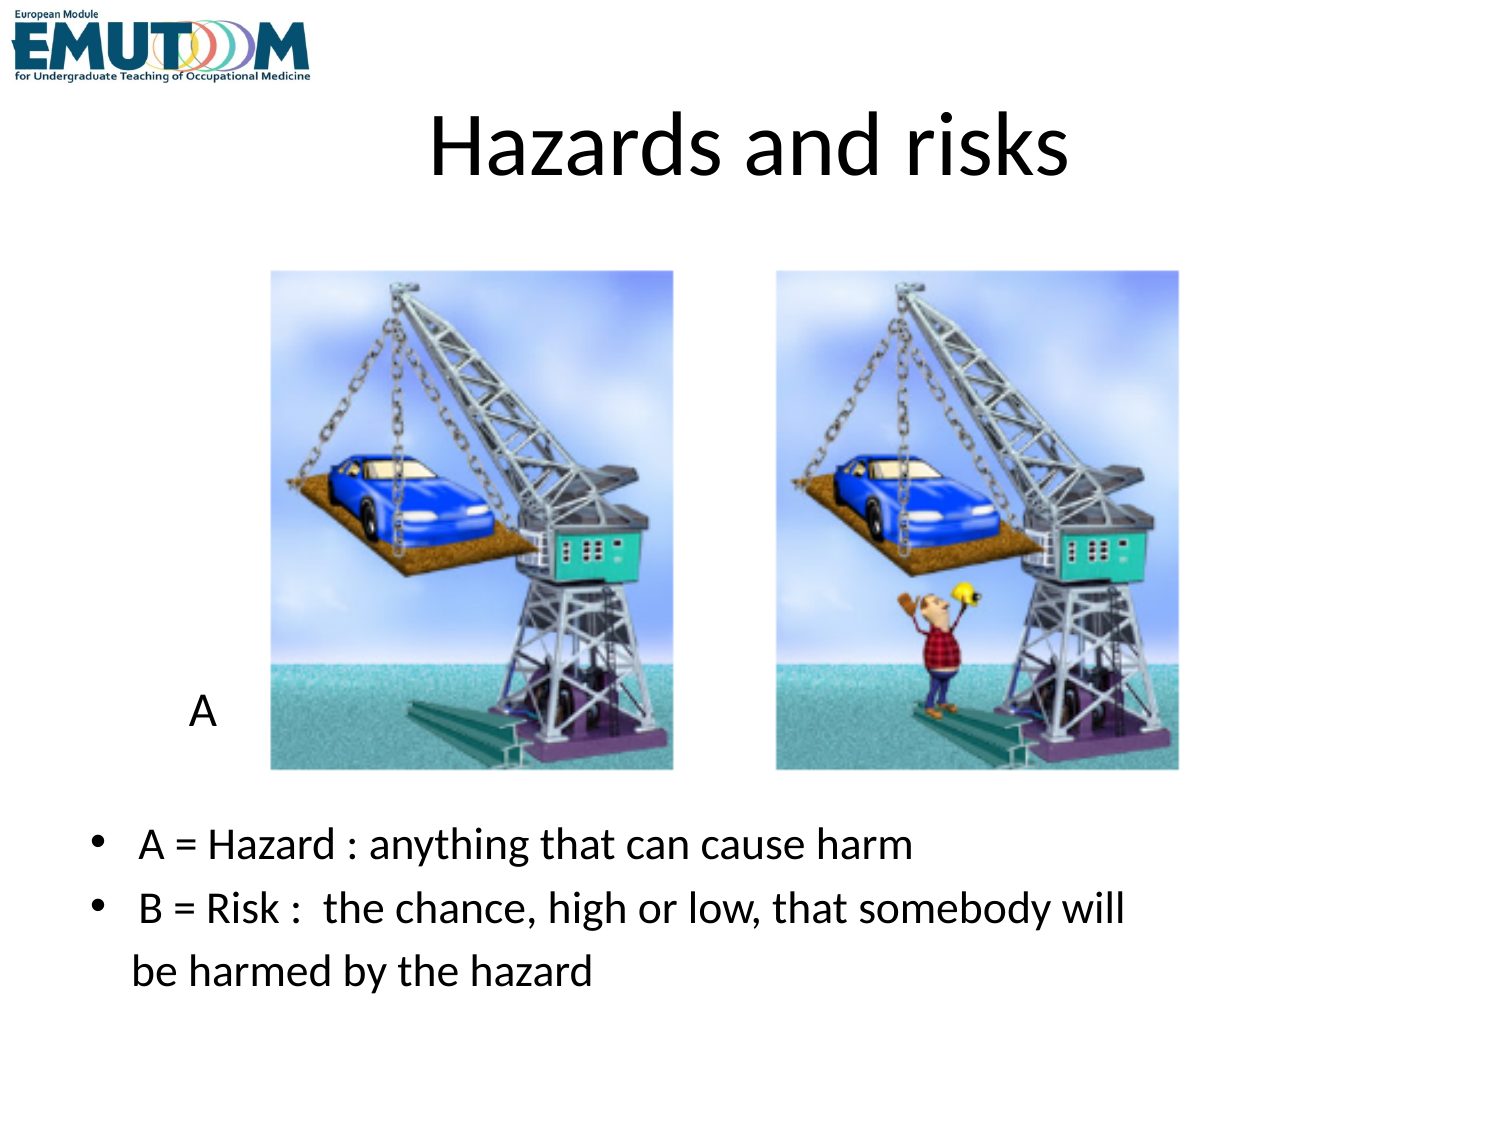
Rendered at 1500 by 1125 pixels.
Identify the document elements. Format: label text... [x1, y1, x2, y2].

title Hazards and risks [75, 45, 1425, 233]
picture [253, 253, 1200, 775]
list A B A = Hazard : anything that can cause harm B = Risk : the chance, high or low, that somebody will be harmed by the hazard [75, 262, 1425, 1005]
picture [0, 0, 313, 90]
